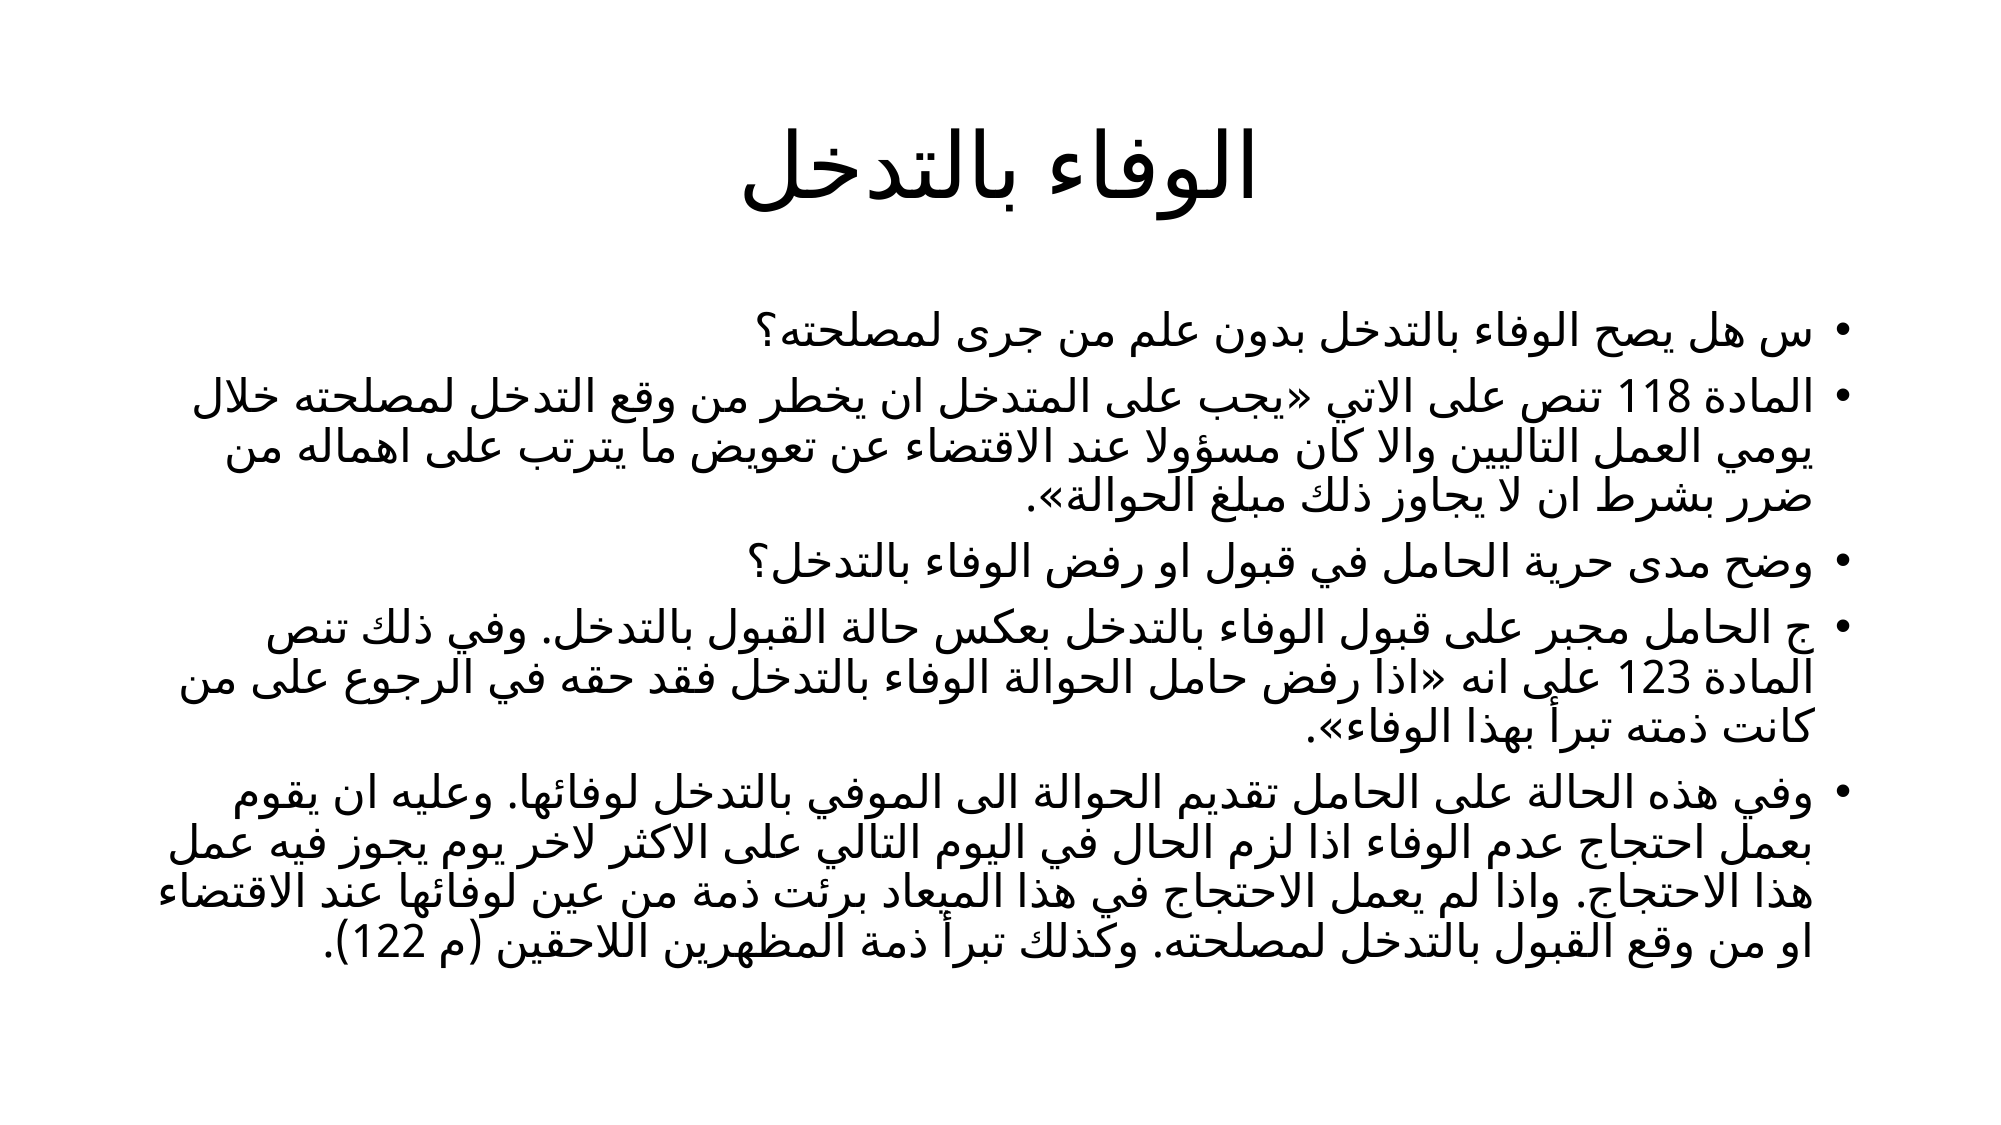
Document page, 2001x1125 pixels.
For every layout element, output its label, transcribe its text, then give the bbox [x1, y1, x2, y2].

title الوفاء بالتدخل [137, 59, 1863, 278]
list س هل يصح الوفاء بالتدخل بدون علم من جرى لمصلحته؟ المادة 118 تنص على الاتي «يجب على المتدخل ان يخطر من وقع التدخل لمصلحته خلال يومي العمل التاليين والا كان مسؤولا عند الاقتضاء عن تعويض ما يترتب على اهماله من ضرر بشرط ان لا يجاوز ذلك مبلغ الحوالة». وضح مدى حرية الحامل في قبول او رفض الوفاء بالتدخل؟ ج الحامل مجبر على قبول الوفاء بالتدخل بعكس حالة القبول بالتدخل. وفي ذلك تنص المادة 123 على انه «اذا رفض حامل الحوالة الوفاء بالتدخل فقد حقه في الرجوع على من كانت ذمته تبرأ بهذا الوفاء». وفي هذه الحالة على الحامل تقديم الحوالة الى الموفي بالتدخل لوفائها. وعليه ان يقوم بعمل احتجاج عدم الوفاء اذا لزم الحال في اليوم التالي على الاكثر لاخر يوم يجوز فيه عمل هذا الاحتجاج. واذا لم يعمل الاحتجاج في هذا الميعاد برئت ذمة من عين لوفائها عند الاقتضاء او من وقع القبول بالتدخل لمصلحته. وكذلك تبرأ ذمة المظهرين اللاحقين (م 122). [137, 299, 1863, 1014]
